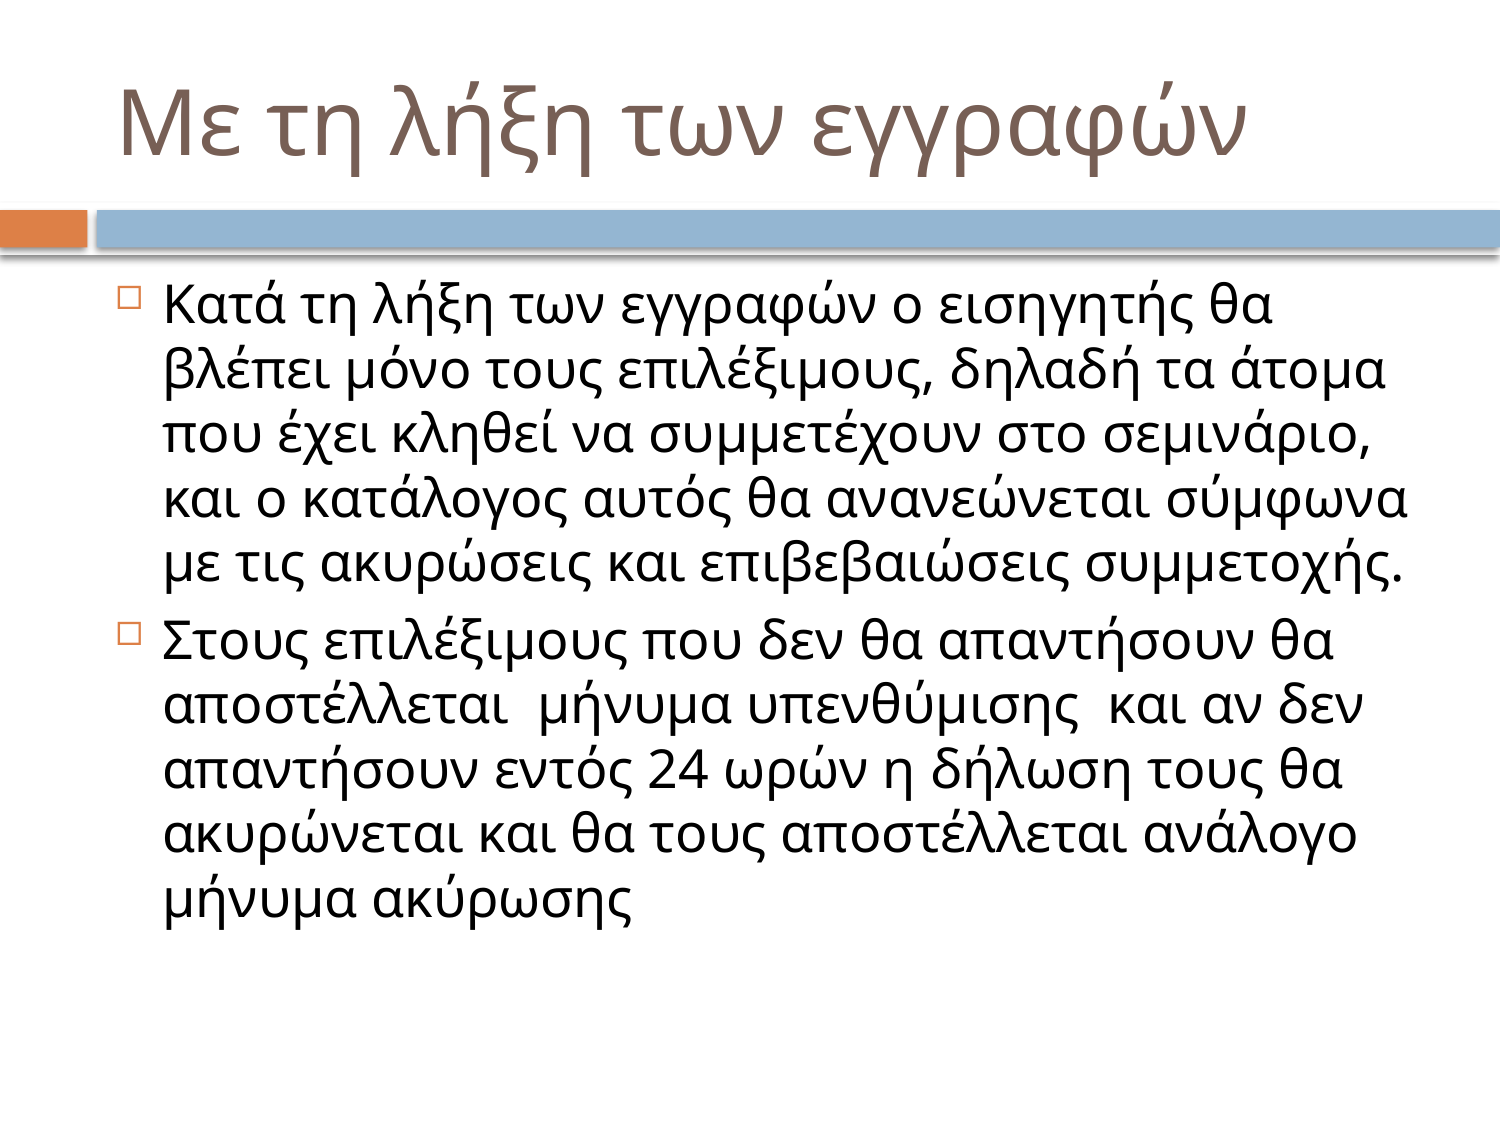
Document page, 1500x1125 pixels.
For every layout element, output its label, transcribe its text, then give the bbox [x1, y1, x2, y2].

title Με τη λήξη των εγγραφών [100, 37, 1438, 200]
list Κατά τη λήξη των εγγραφών ο εισηγητής θα βλέπει μόνο τους επιλέξιμους, δηλαδή τα άτομα που έχει κληθεί να συμμετέχουν στο σεμινάριο, και ο κατάλογος αυτός θα ανανεώνεται σύμφωνα με τις ακυρώσεις και επιβεβαιώσεις συμμετοχής. Στους επιλέξιμους που δεν θα απαντήσουν θα αποστέλλεται μήνυμα υπενθύμισης και αν δεν απαντήσουν εντός 24 ωρών η δήλωση τους θα ακυρώνεται και θα τους αποστέλλεται ανάλογο μήνυμα ακύρωσης [100, 262, 1438, 1000]
